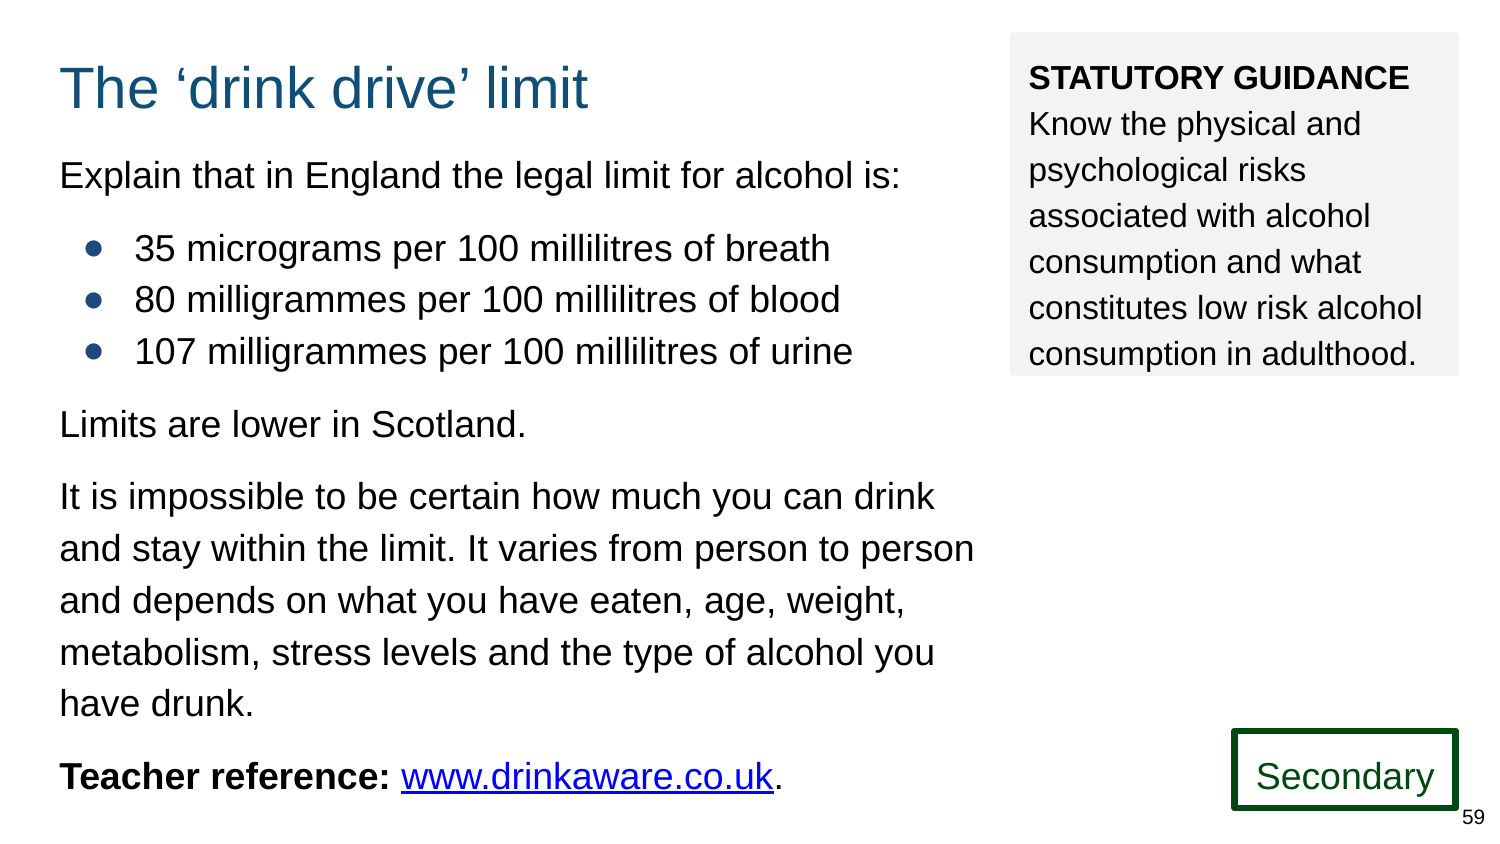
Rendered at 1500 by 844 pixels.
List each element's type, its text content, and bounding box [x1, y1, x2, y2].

text_box Secondary [1234, 730, 1456, 809]
list Explain that in England the legal limit for alcohol is: 35 micrograms per 100 millilitres of breath 80 milligrammes per 100 millilitres of blood 107 milligrammes per 100 millilitres of urine Limits are lower in Scotland. It is impossible to be certain how much you can drink and stay within the limit. It varies from person to person and depends on what you have eaten, age, weight, metabolism, stress levels and the type of alcohol you have drunk. Teacher reference: www.drinkaware.co.uk. [44, 129, 992, 731]
slide_number 59 [1441, 788, 1500, 844]
title The ‘drink drive’ limit [44, 35, 1007, 130]
list STATUTORY GUIDANCE Know the physical and psychological risks associated with alcohol consumption and what constitutes low risk alcohol consumption in adulthood. [1013, 35, 1456, 373]
